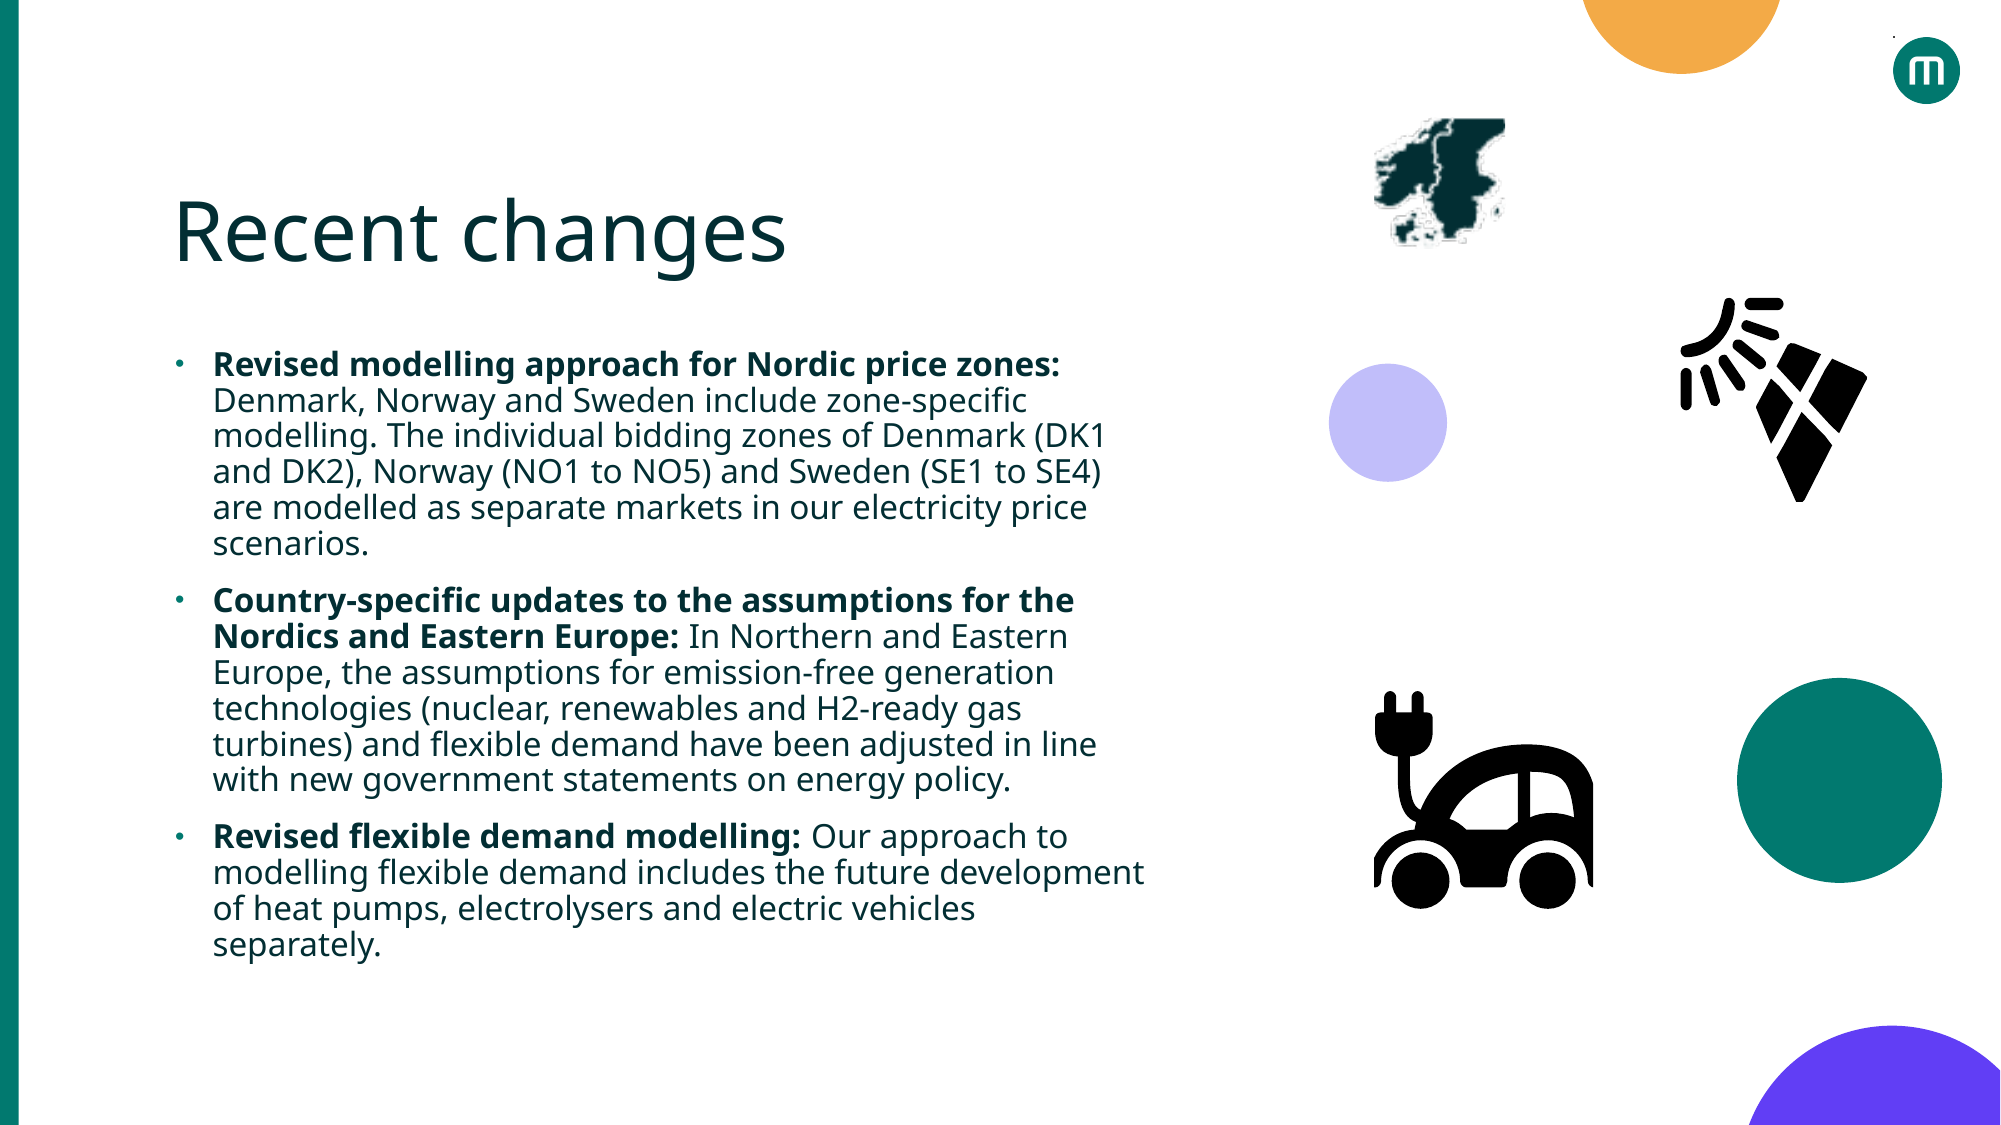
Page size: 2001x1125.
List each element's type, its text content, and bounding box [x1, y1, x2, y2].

picture [1373, 117, 1506, 250]
picture [1374, 689, 1594, 909]
picture [1893, 36, 1961, 105]
list Recent changes [157, 81, 1169, 286]
list Revised modelling approach for Nordic price zones: Denmark, Norway and Sweden include zone-specific modelling. The individual bidding zones of Denmark (DK1 and DK2), Norway (NO1 to NO5) and Sweden (SE1 to SE4) are modelled as separate markets in our electricity price scenarios. Country-specific updates to the assumptions for the Nordics and Eastern Europe: In Northern and Eastern Europe, the assumptions for emission-free generation technologies (nuclear, renewables and H2-ready gas turbines) and flexible demand have been adjusted in line with new government statements on energy policy. Revised flexible demand modelling: Our approach to modelling flexible demand includes the future development of heat pumps, electrolysers and electric vehicles separately. [157, 340, 1169, 999]
picture [1679, 296, 1868, 502]
